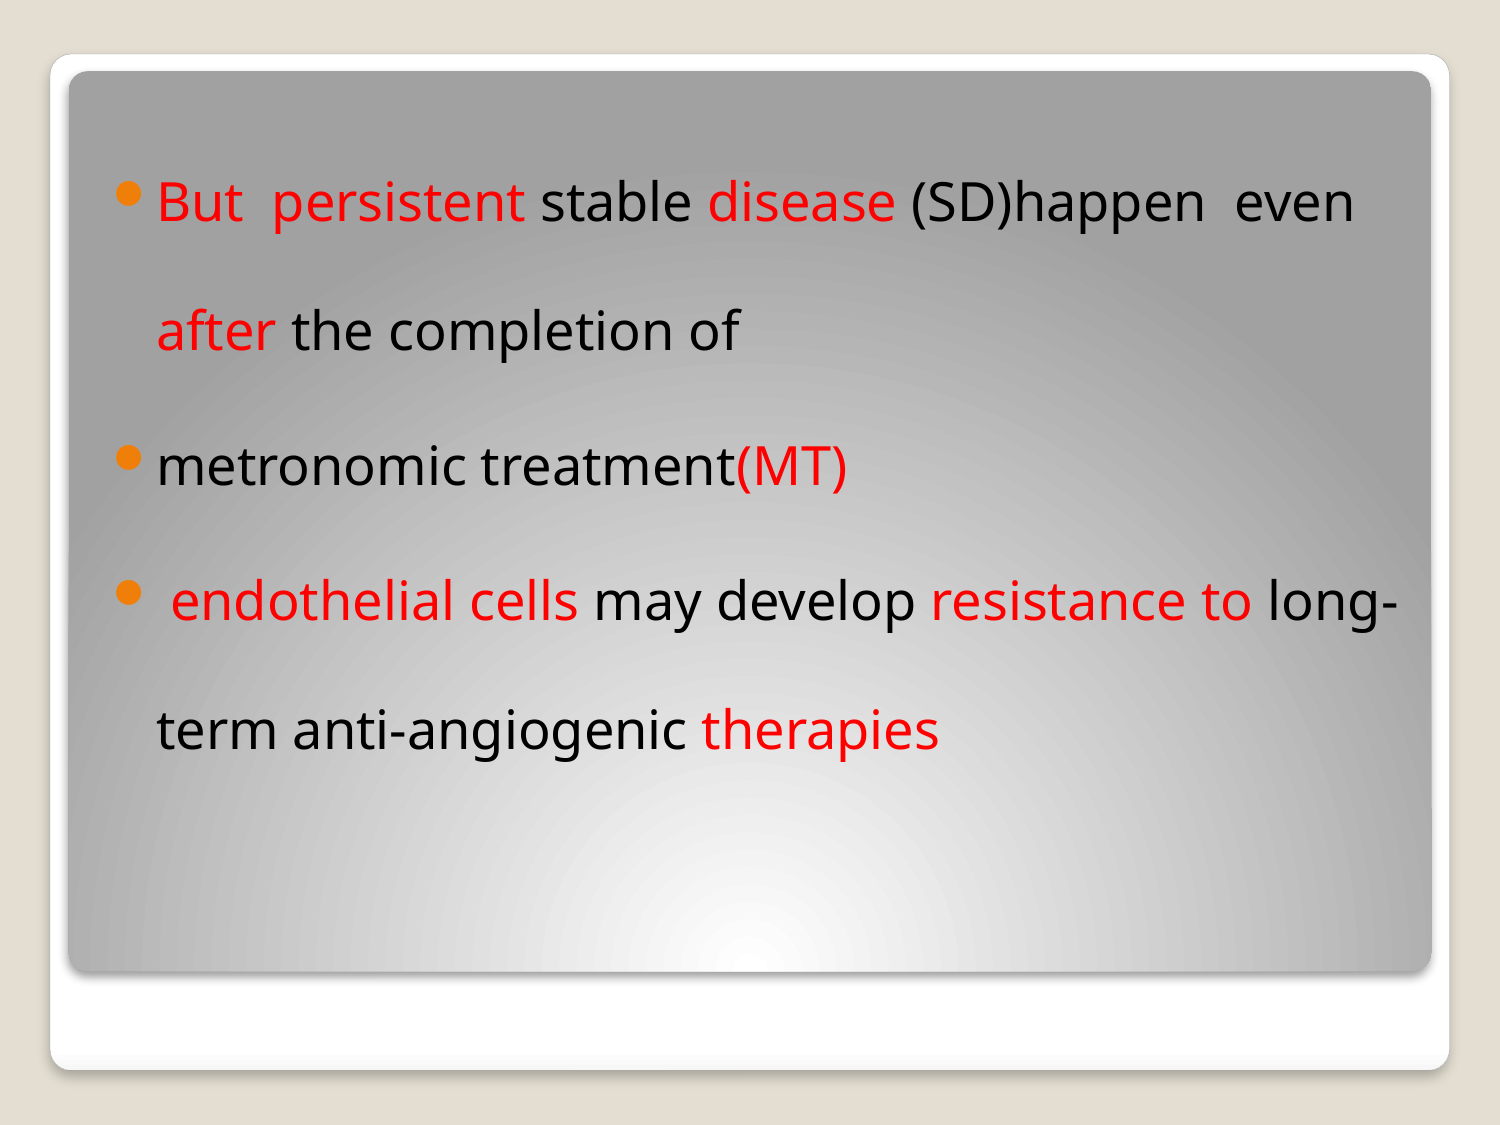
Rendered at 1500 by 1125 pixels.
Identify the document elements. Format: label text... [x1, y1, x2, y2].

list But persistent stable disease (SD)happen even after the completion of metronomic treatment(MT) endothelial cells may develop resistance to long-term anti-angiogenic therapies [82, 86, 1425, 774]
